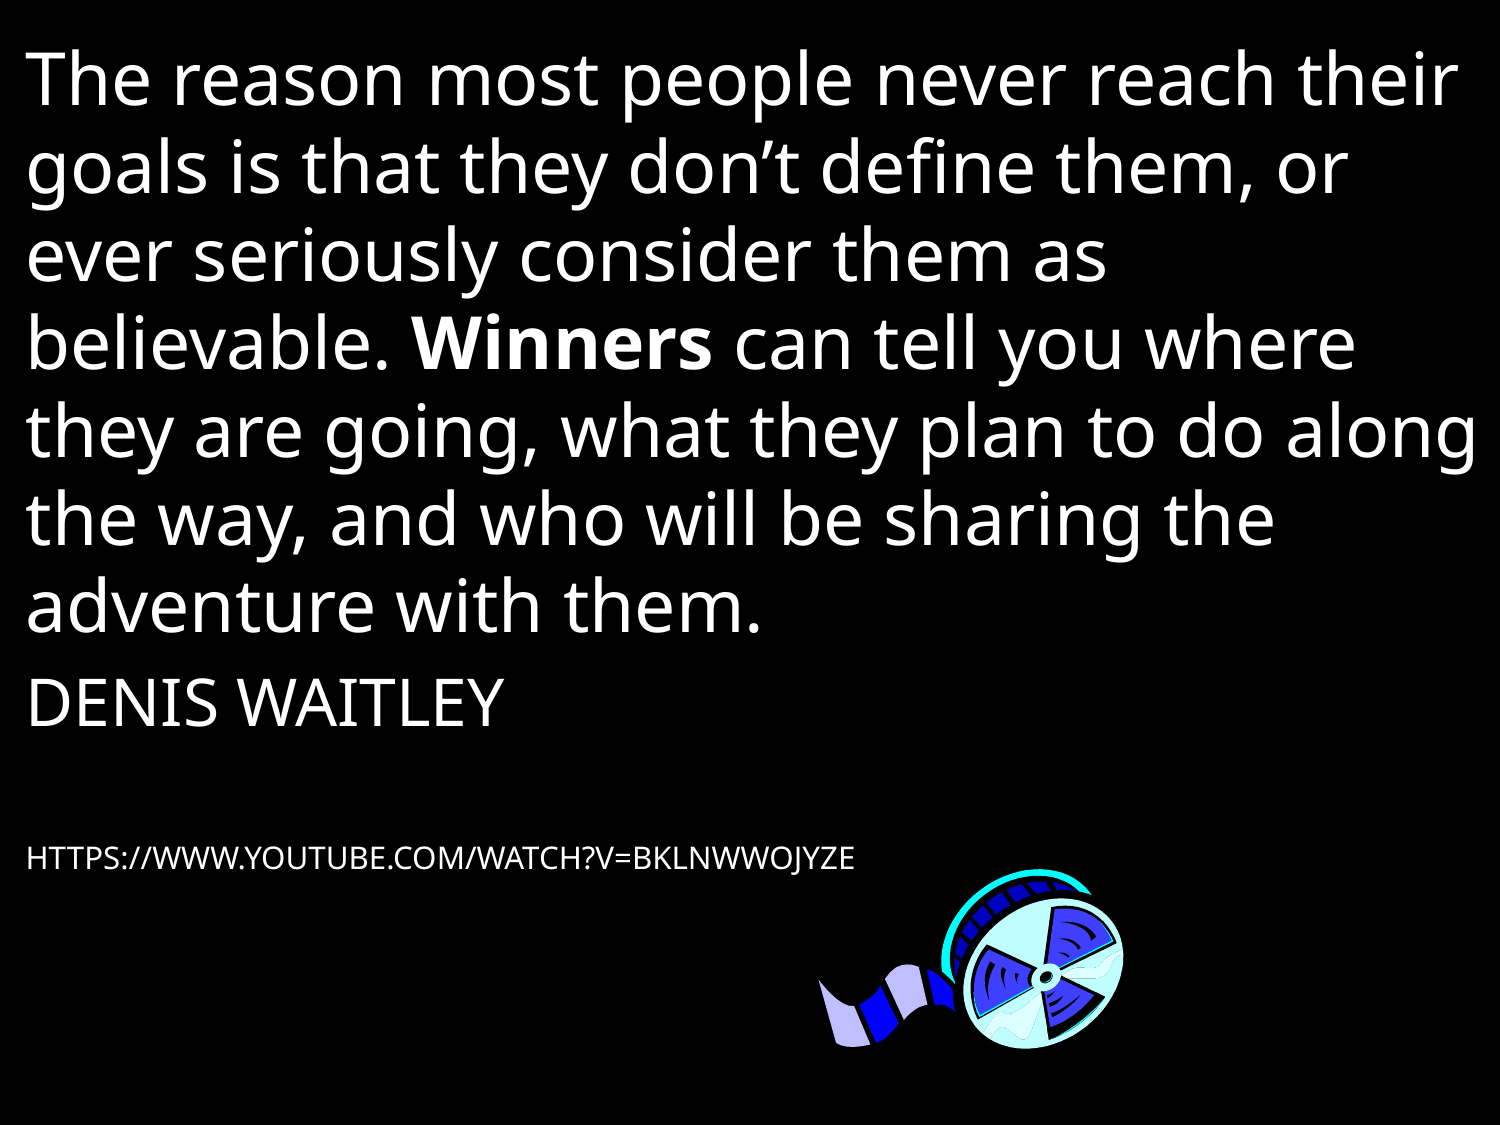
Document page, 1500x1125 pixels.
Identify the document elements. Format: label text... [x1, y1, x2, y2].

picture [851, 819, 1089, 1125]
list The reason most people never reach their goals is that they don’t define them, or ever seriously consider them as believable. Winners can tell you where they are going, what they plan to do along the way, and who will be sharing the adventure with them. Denis Waitley https://www.youtube.com/watch?v=bklNWWoJyzE [0, 24, 1500, 888]
